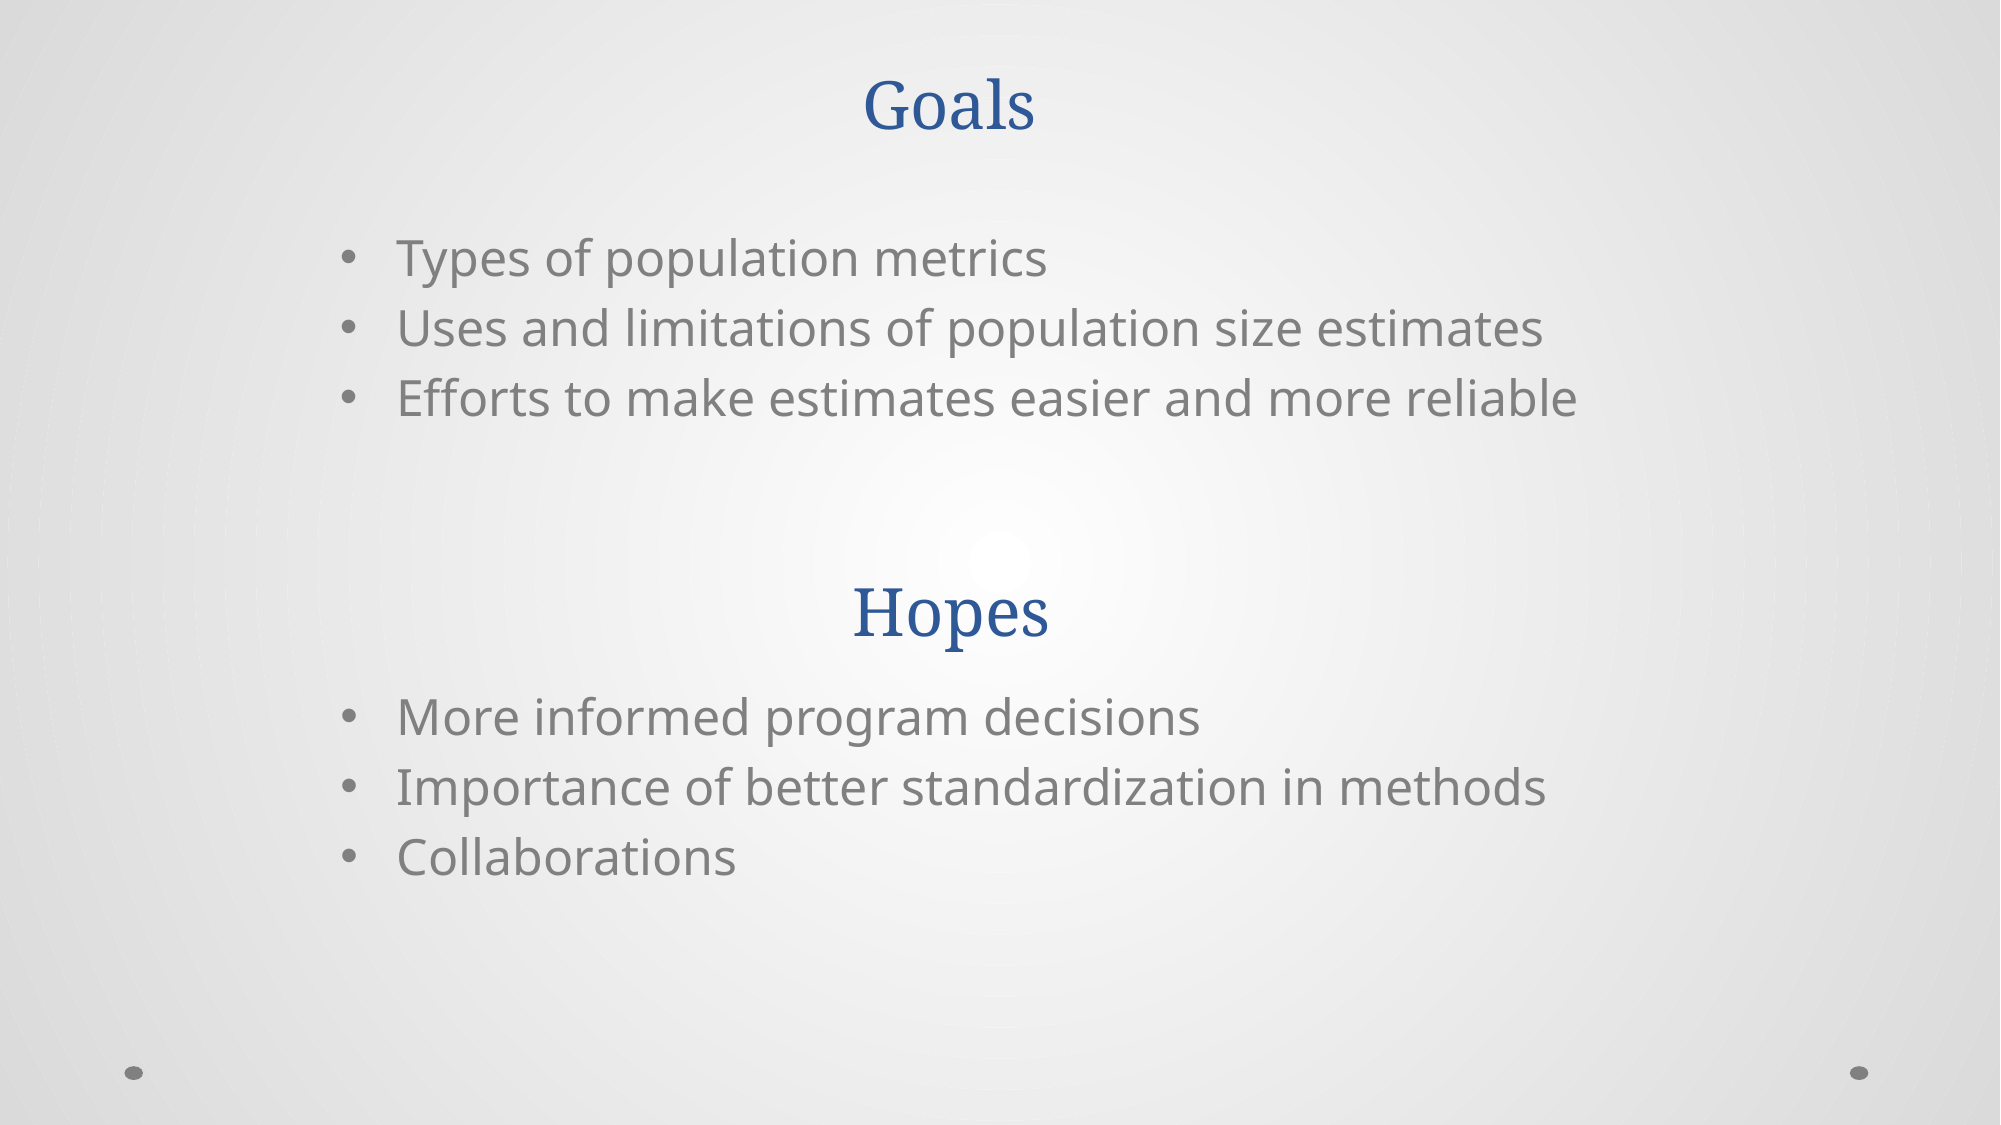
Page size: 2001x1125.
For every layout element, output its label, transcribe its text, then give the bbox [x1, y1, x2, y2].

text_box More informed program decisions Importance of better standardization in methods Collaborations [325, 678, 1676, 941]
text_box Hopes [276, 531, 1627, 657]
list Types of population metrics Uses and limitations of population size estimates Efforts to make estimates easier and more reliable [324, 218, 1675, 482]
title Goals [274, 24, 1625, 150]
